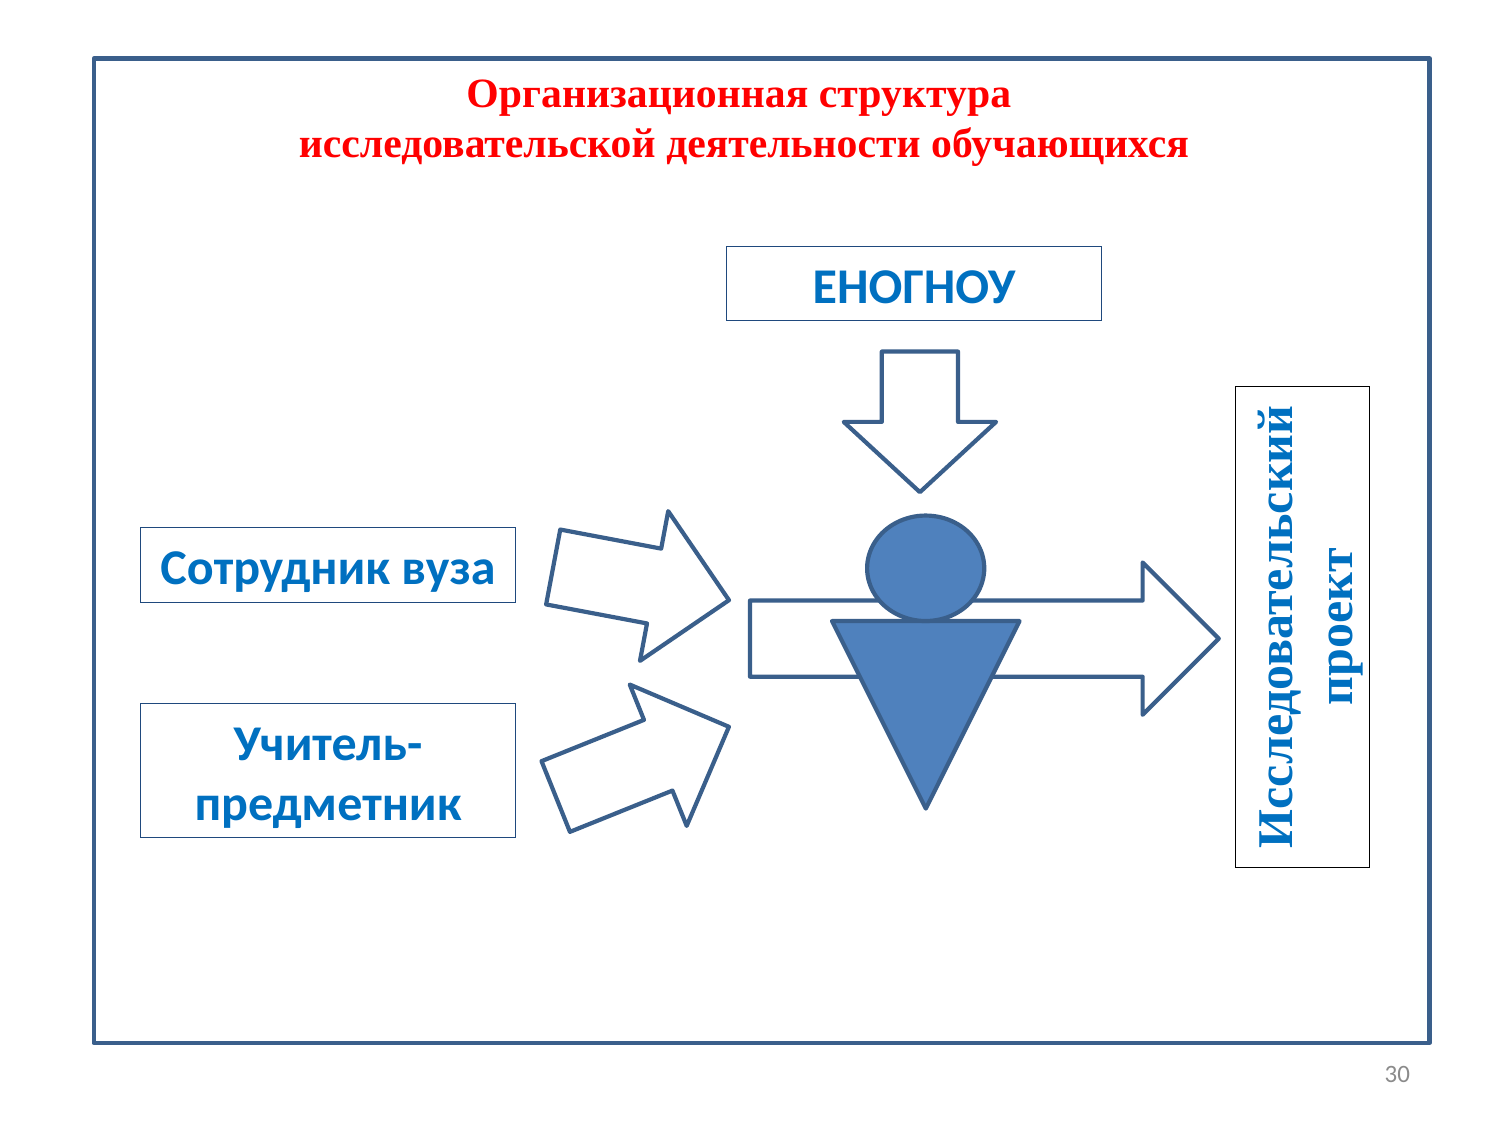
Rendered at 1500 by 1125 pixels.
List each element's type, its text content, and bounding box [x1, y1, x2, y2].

slide_number 30 [1074, 1042, 1425, 1103]
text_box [831, 515, 1020, 809]
text_box [92, 56, 1432, 1045]
